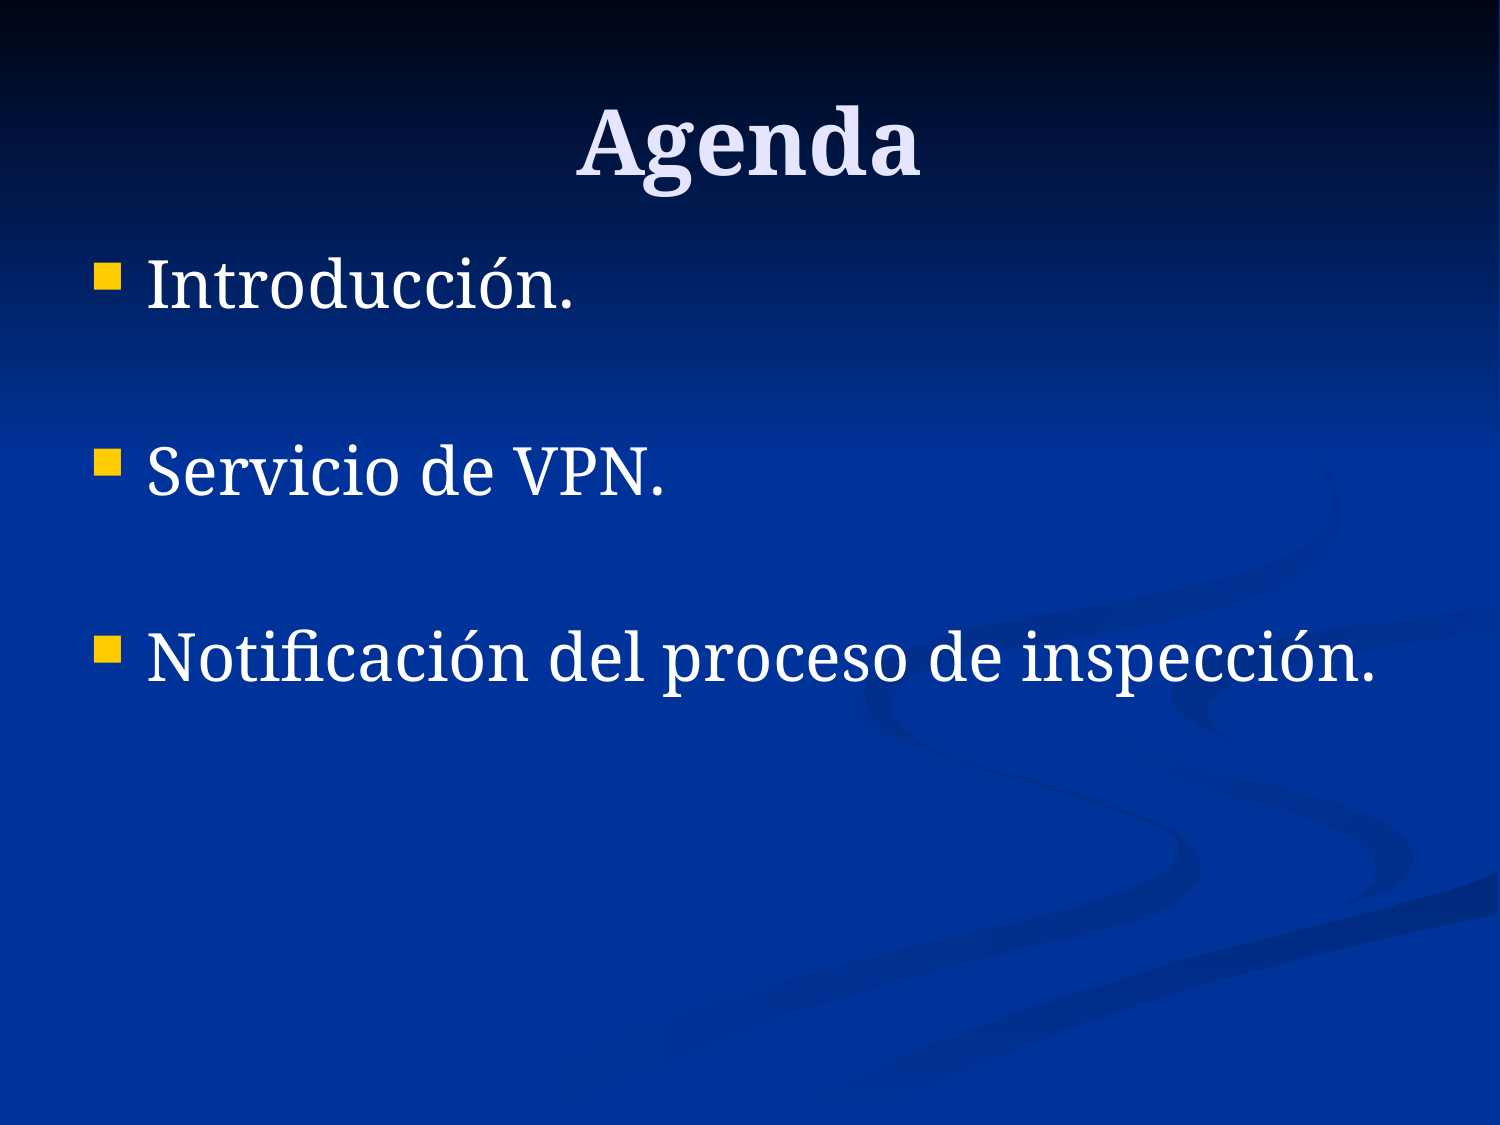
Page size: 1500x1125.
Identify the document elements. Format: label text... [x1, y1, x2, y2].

list Introducción. Servicio de VPN. Notificación del proceso de inspección. [74, 234, 1426, 978]
title Agenda [74, 44, 1426, 233]
